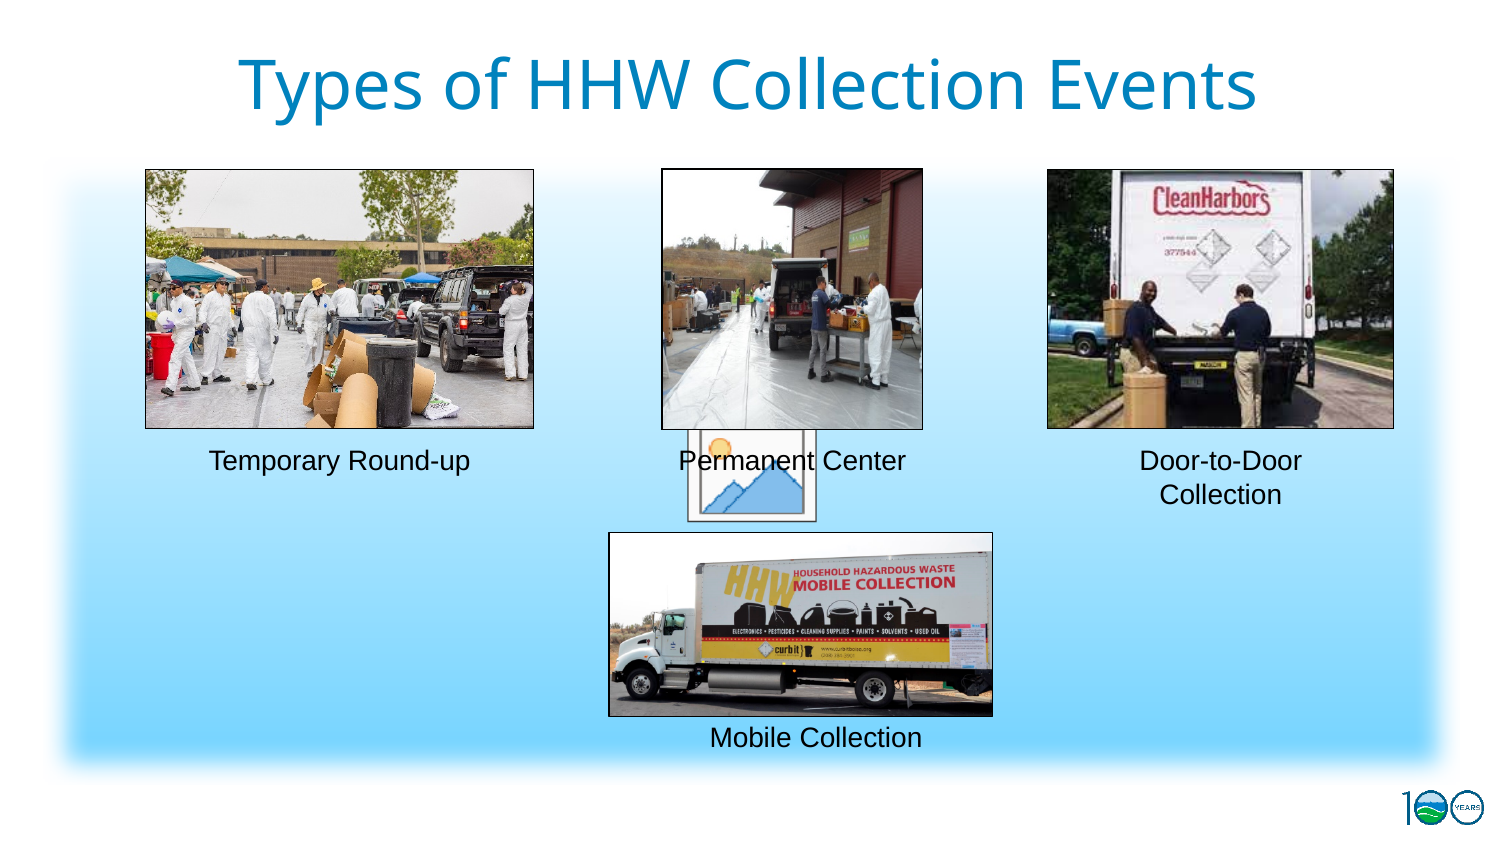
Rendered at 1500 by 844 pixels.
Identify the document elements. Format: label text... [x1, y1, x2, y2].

picture [1402, 795, 1406, 825]
picture [1476, 816, 1484, 825]
picture [43, 157, 1460, 785]
title Types of HHW Collection Events [15, 16, 1483, 157]
picture [1418, 794, 1444, 822]
picture [1453, 794, 1481, 822]
picture [1402, 790, 1424, 825]
picture [1438, 790, 1461, 825]
picture [1474, 790, 1484, 799]
